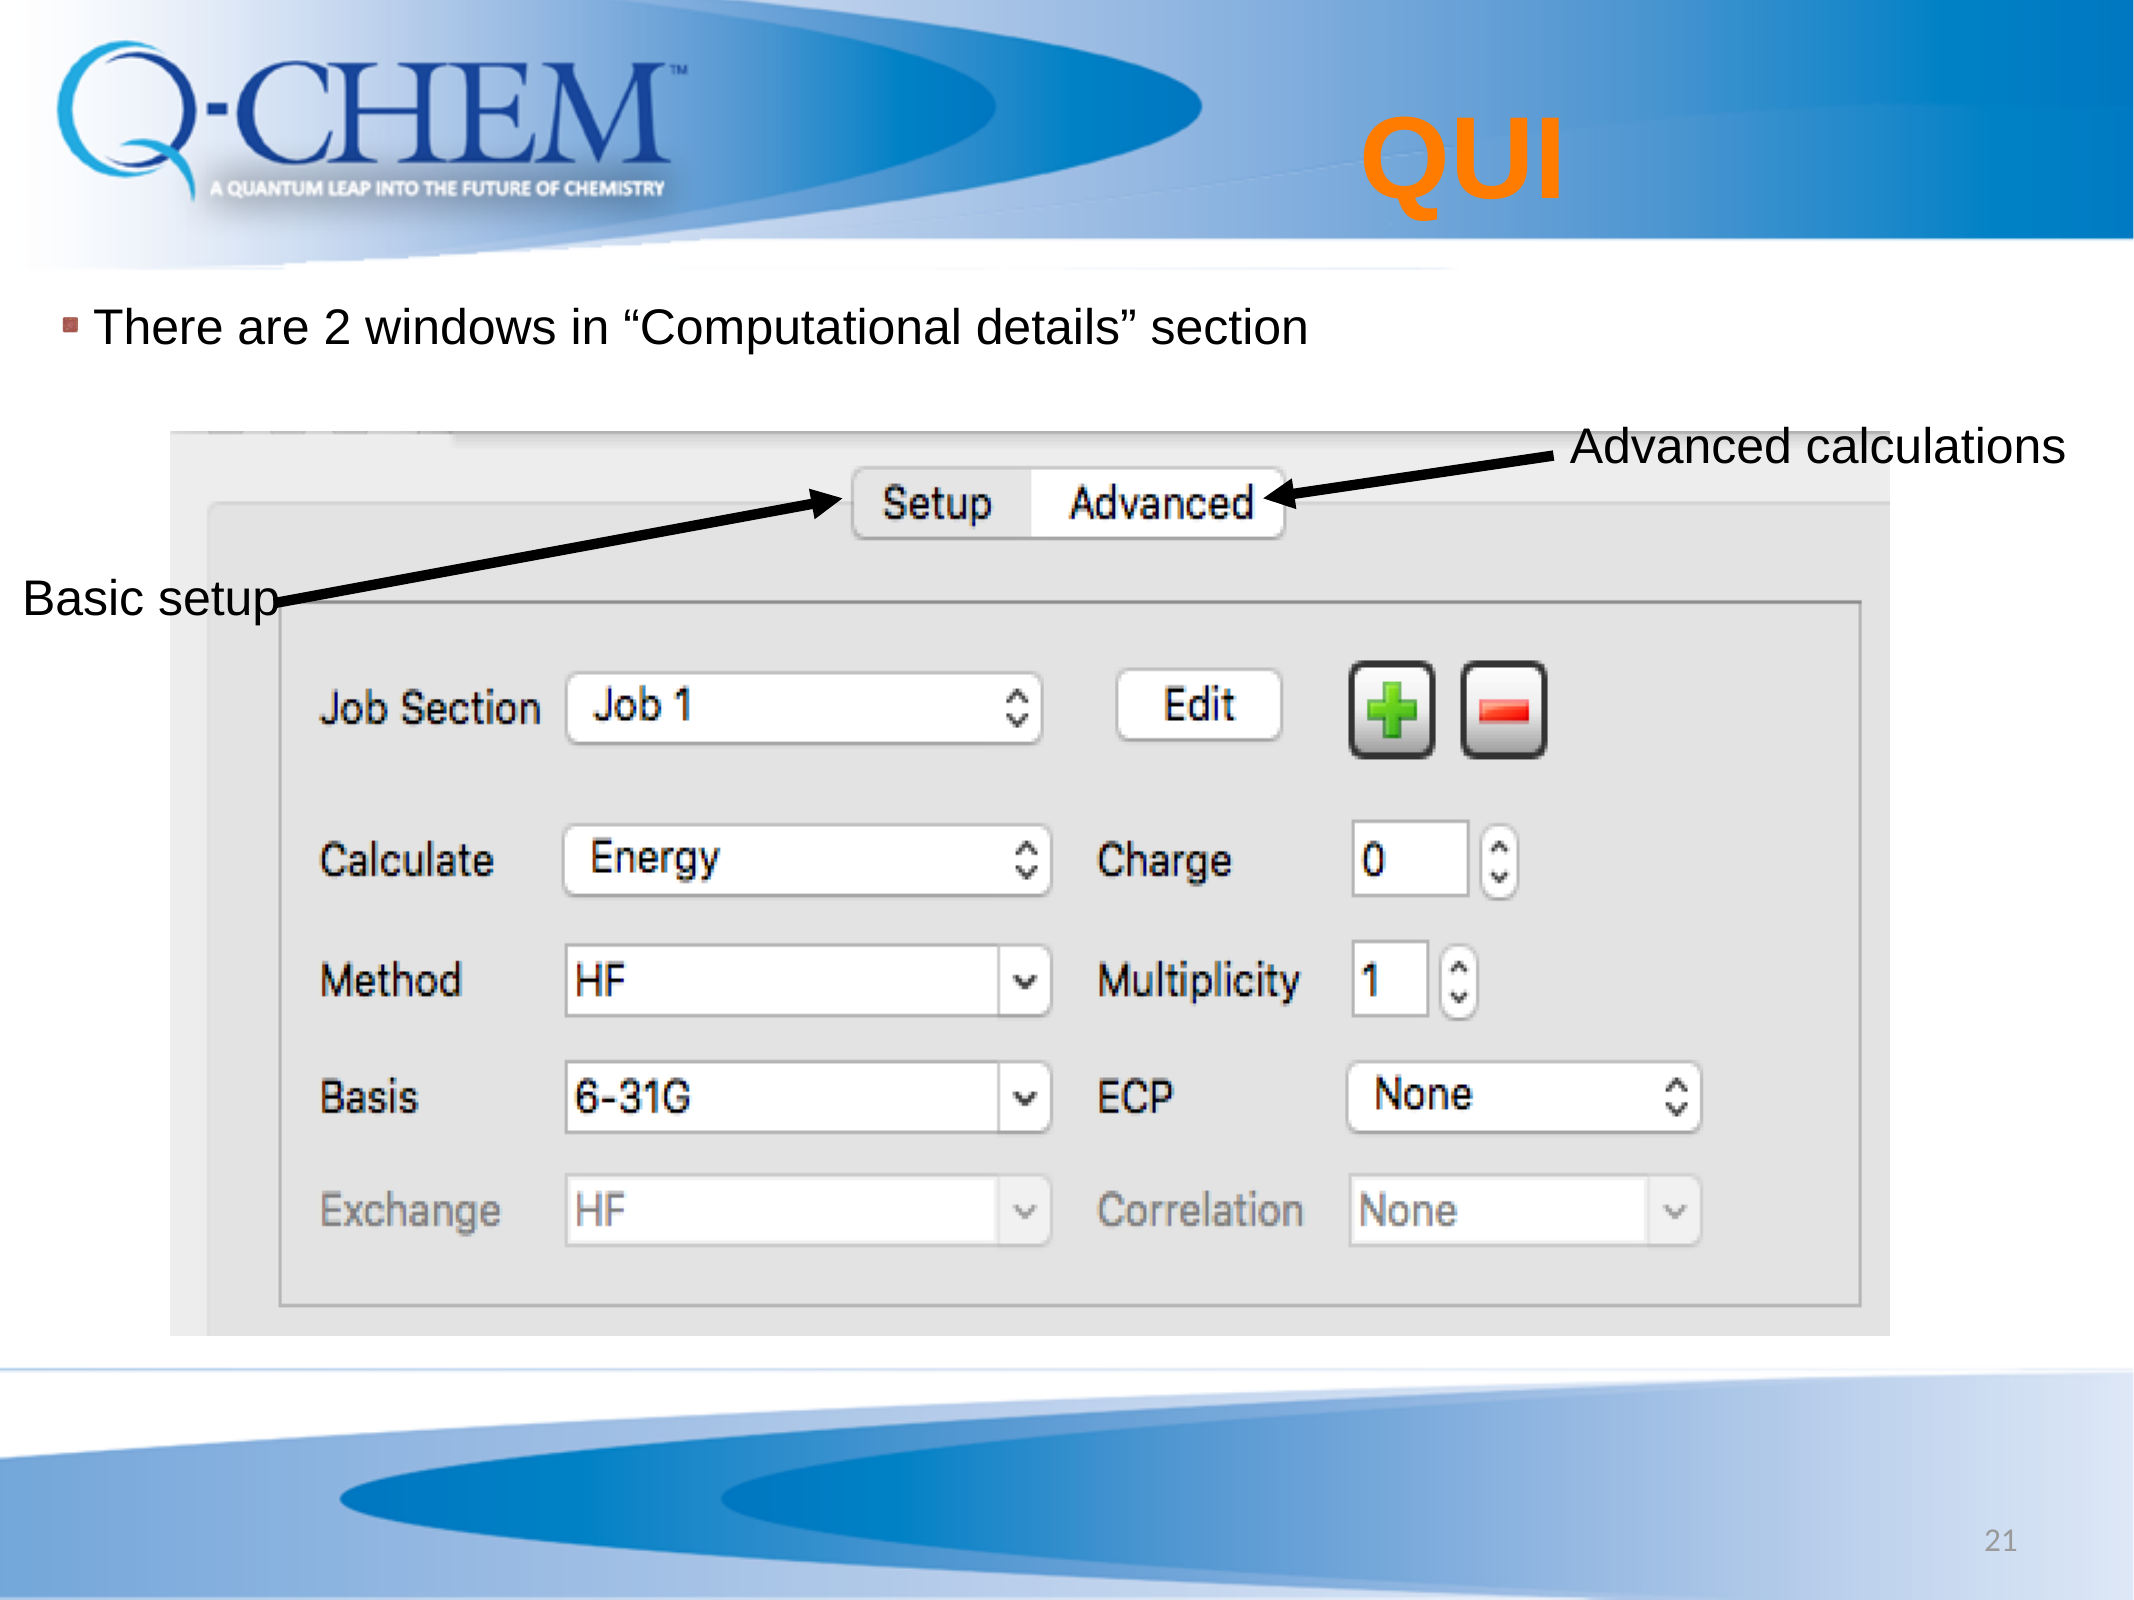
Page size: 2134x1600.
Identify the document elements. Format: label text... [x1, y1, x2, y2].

picture [0, 0, 2134, 1600]
slide_number 21 [1969, 1509, 2028, 1568]
text_box Advanced calculations [1561, 381, 2076, 483]
text_box There are 2 windows in “Computational details” section [53, 262, 1333, 363]
picture [61, 315, 80, 334]
text_box Basic setup [13, 533, 166, 634]
title QUI [813, 24, 2113, 280]
